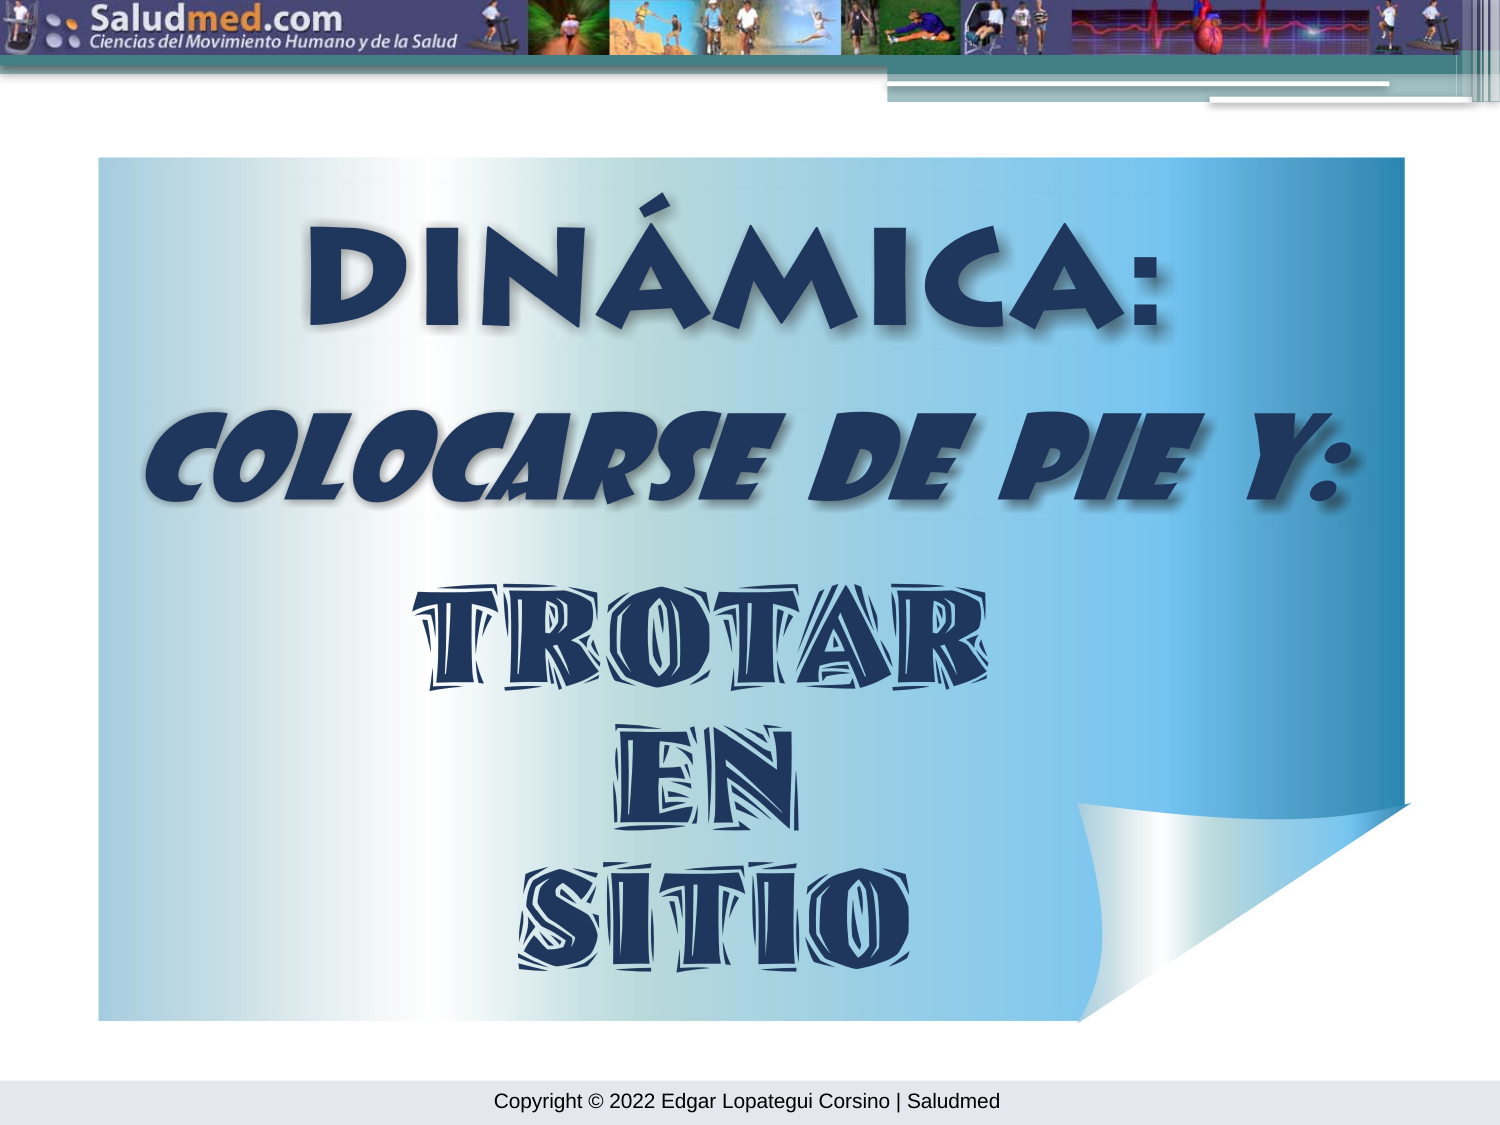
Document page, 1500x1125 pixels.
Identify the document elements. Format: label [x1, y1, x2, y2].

picture [98, 157, 1412, 1024]
picture [0, 0, 1460, 55]
